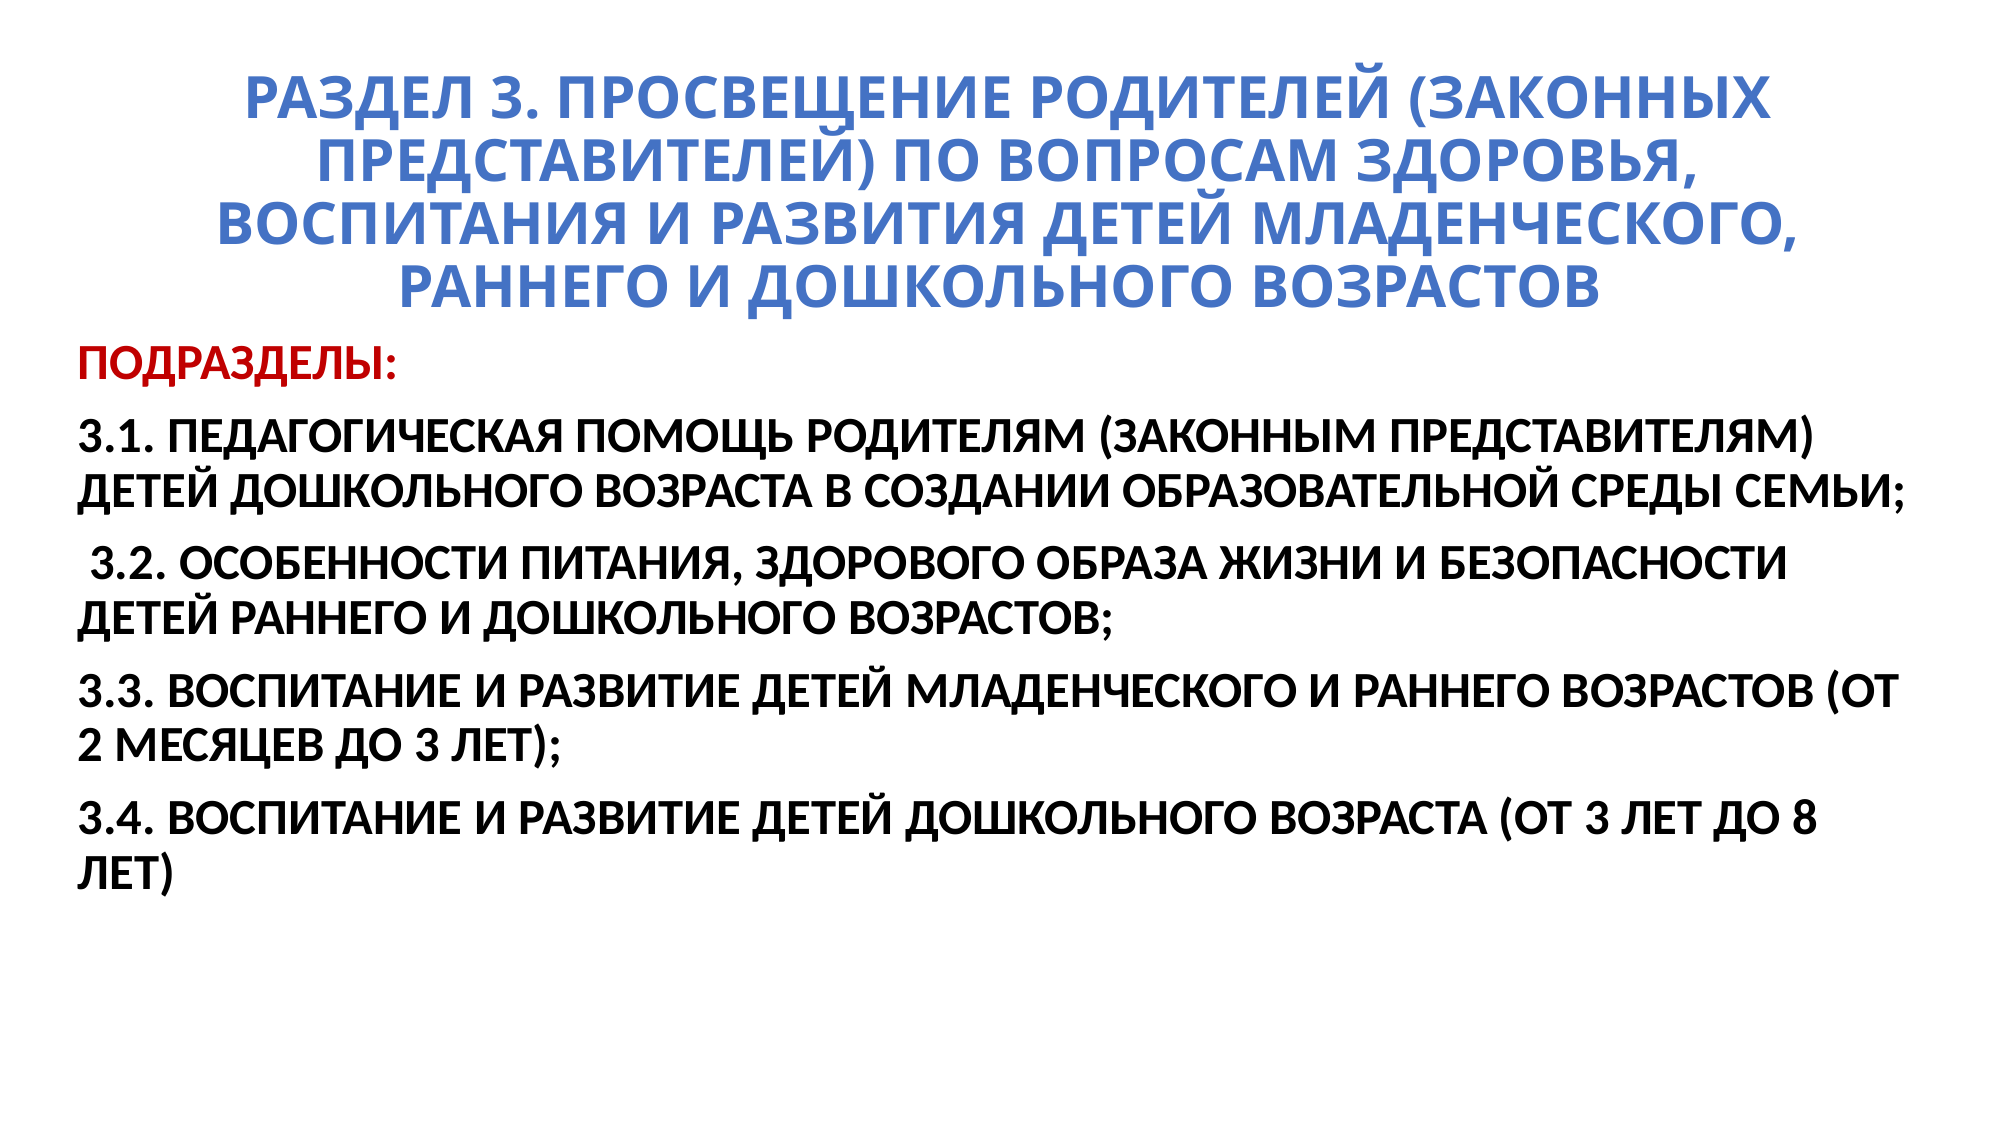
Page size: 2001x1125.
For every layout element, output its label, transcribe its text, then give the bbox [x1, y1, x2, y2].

title РАЗДЕЛ 3. ПРОСВЕЩЕНИЕ РОДИТЕЛЕЙ (ЗАКОННЫХ ПРЕДСТАВИТЕЛЕЙ) ПО ВОПРОСАМ ЗДОРОВЬЯ, ВОСПИТАНИЯ И РАЗВИТИЯ ДЕТЕЙ МЛАДЕНЧЕСКОГО, РАННЕГО И ДОШКОЛЬНОГО ВОЗРАСТОВ [137, 59, 1877, 328]
list ПОДРАЗДЕЛЫ: 3.1. ПЕДАГОГИЧЕСКАЯ ПОМОЩЬ РОДИТЕЛЯМ (ЗАКОННЫМ ПРЕДСТАВИТЕЛЯМ) ДЕТЕЙ ДОШКОЛЬНОГО ВОЗРАСТА В СОЗДАНИИ ОБРАЗОВАТЕЛЬНОЙ СРЕДЫ СЕМЬИ; 3.2. ОСОБЕННОСТИ ПИТАНИЯ, ЗДОРОВОГО ОБРАЗА ЖИЗНИ И БЕЗОПАСНОСТИ ДЕТЕЙ РАННЕГО И ДОШКОЛЬНОГО ВОЗРАСТОВ; 3.3. ВОСПИТАНИЕ И РАЗВИТИЕ ДЕТЕЙ МЛАДЕНЧЕСКОГО И РАННЕГО ВОЗРАСТОВ (ОТ 2 МЕСЯЦЕВ ДО 3 ЛЕТ); 3.4. ВОСПИТАНИЕ И РАЗВИТИЕ ДЕТЕЙ ДОШКОЛЬНОГО ВОЗРАСТА (ОТ 3 ЛЕТ ДО 8 ЛЕТ) [63, 328, 1929, 1014]
